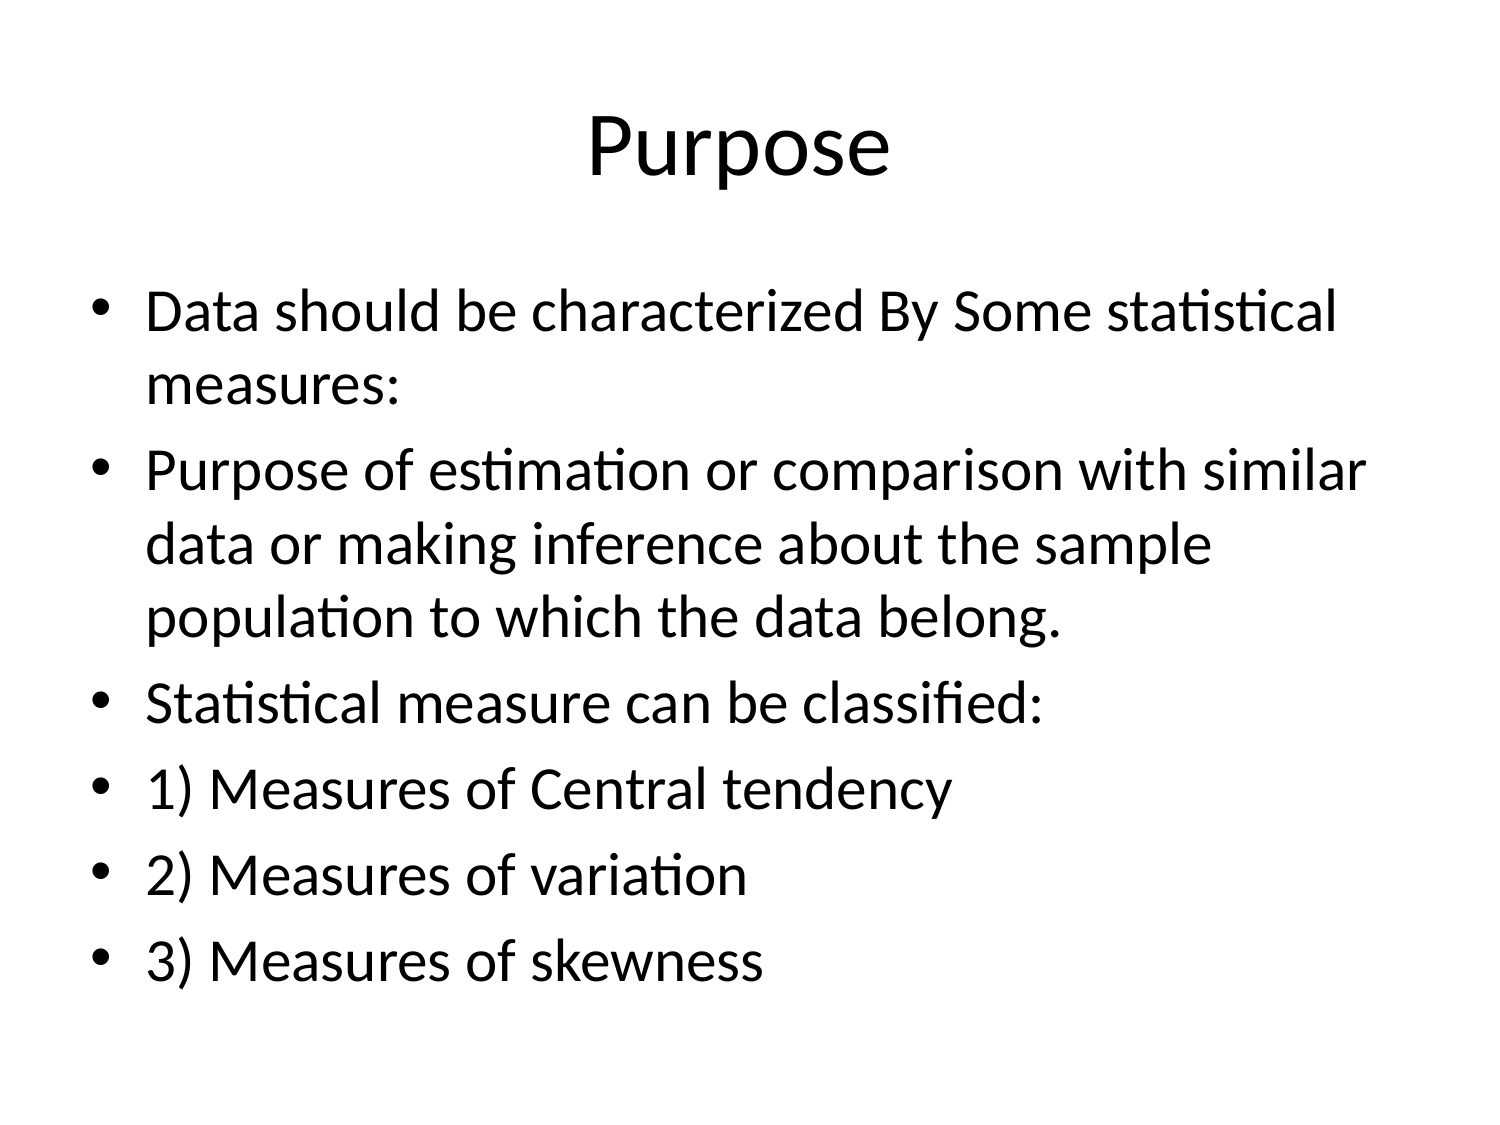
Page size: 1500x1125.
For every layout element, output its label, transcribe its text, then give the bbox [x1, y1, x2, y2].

list Data should be characterized By Some statistical measures: Purpose of estimation or comparison with similar data or making inference about the sample population to which the data belong. Statistical measure can be classified: 1) Measures of Central tendency 2) Measures of variation 3) Measures of skewness [75, 262, 1425, 1005]
title Purpose [75, 45, 1425, 233]
